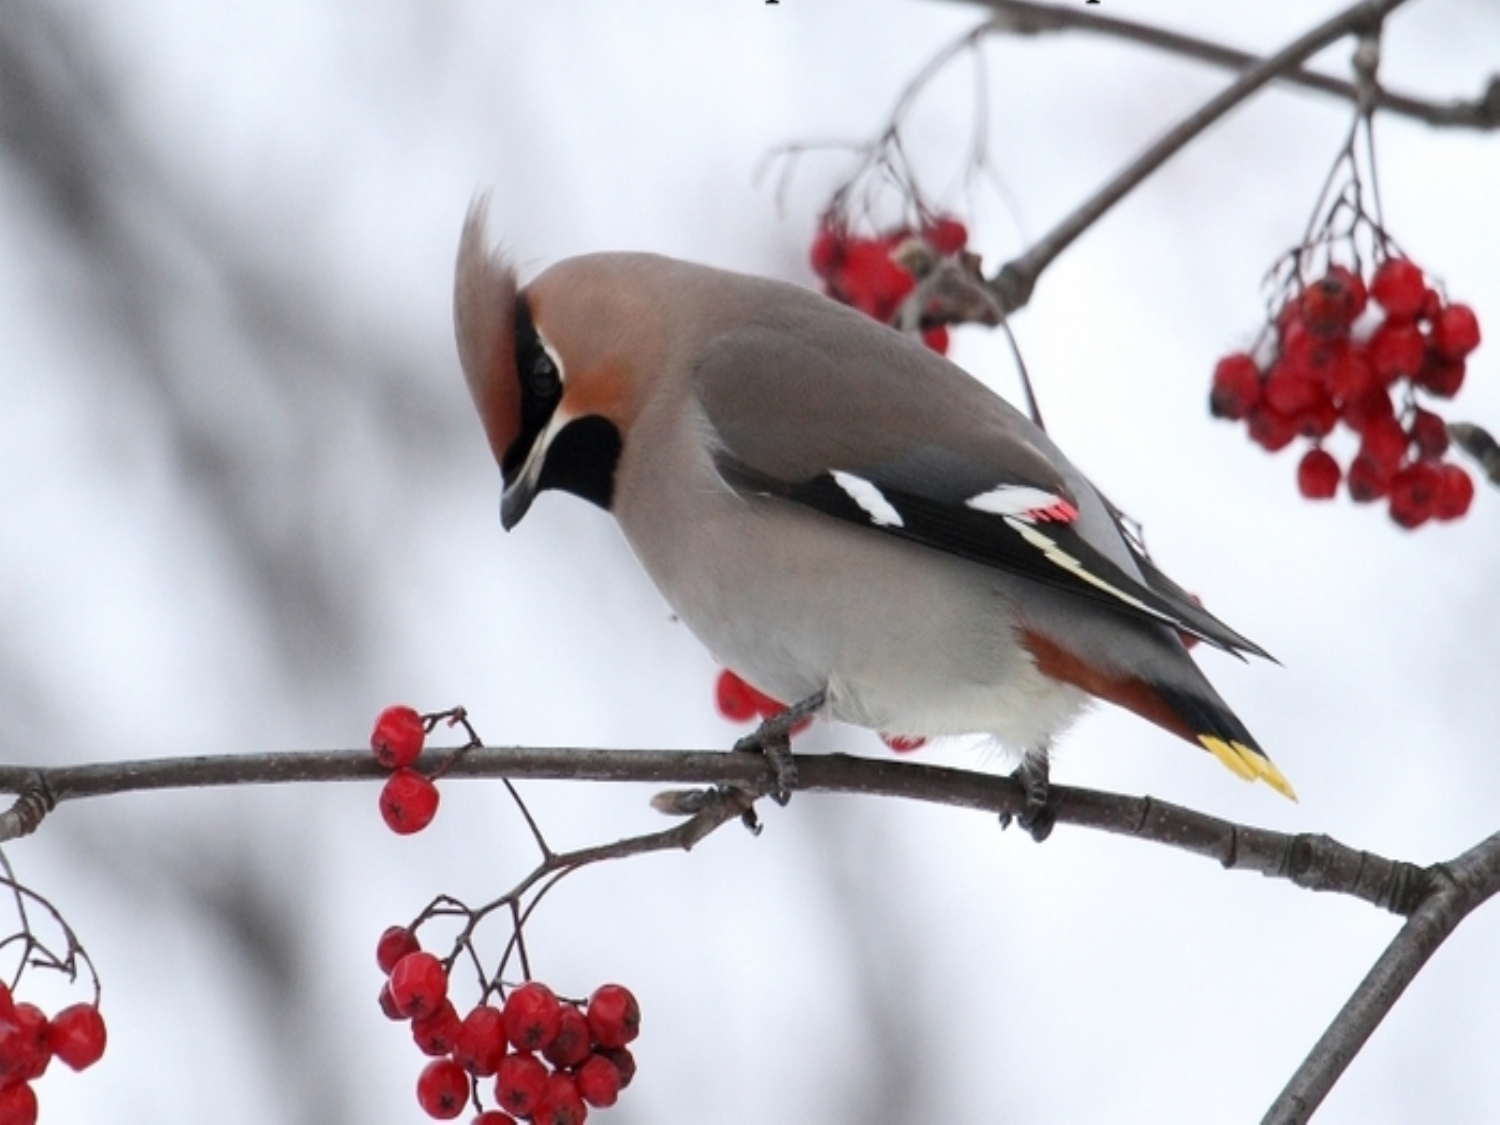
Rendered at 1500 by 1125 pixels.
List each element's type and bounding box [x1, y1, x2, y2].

list [0, 0, 1500, 1125]
